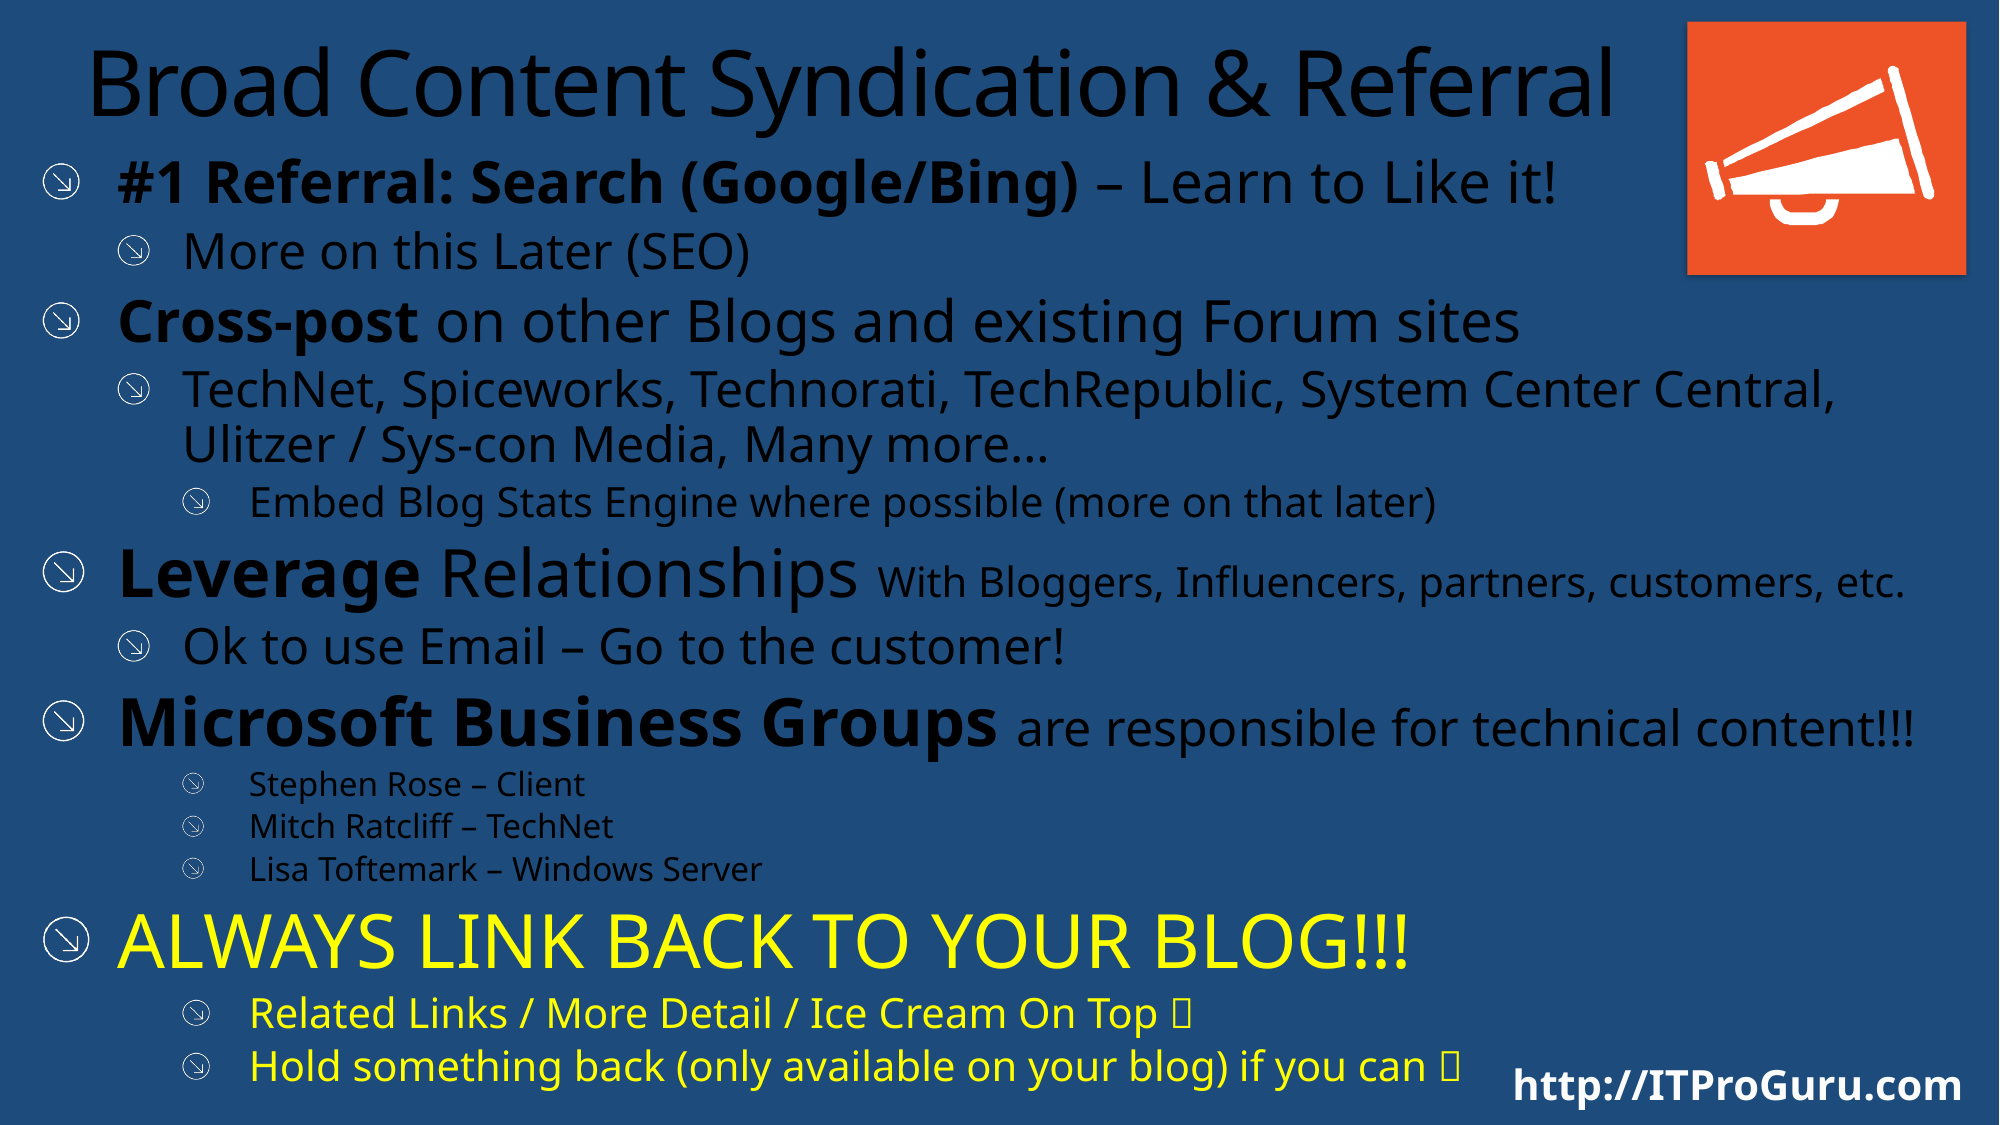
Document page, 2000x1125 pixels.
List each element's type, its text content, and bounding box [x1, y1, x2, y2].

picture [182, 999, 210, 1026]
picture [182, 772, 204, 794]
picture [42, 915, 90, 963]
picture [42, 550, 85, 593]
picture [182, 1052, 210, 1080]
list #1 Referral: Search (Google/Bing) – Learn to Like it! More on this Later (SEO) Cross-post on other Blogs and existing Forum sites TechNet, Spiceworks, Technorati, TechRepublic, System Center Central, Ulitzer / Sys-con Media, Many more… Embed Blog Stats Engine where possible (more on that later) Leverage Relationships With Bloggers, Influencers, partners, customers, etc. Ok to use Email – Go to the customer! Microsoft Business Groups are responsible for technical content!!! Stephen Rose – Client Mitch Ratcliff – TechNet Lisa Toftemark – Windows Server ALWAYS LINK BACK TO YOUR BLOG!!! Related Links / More Detail / Ice Cream On Top  Hold something back (only available on your blog) if you can  [42, 153, 1957, 1125]
picture [42, 699, 85, 742]
title Broad Content Syndication & Referral [85, 37, 1681, 138]
picture [117, 372, 150, 405]
picture [182, 857, 204, 879]
picture [117, 234, 150, 266]
picture [182, 815, 204, 837]
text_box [1686, 21, 1967, 276]
picture [117, 629, 150, 662]
picture [42, 162, 80, 200]
picture [182, 487, 210, 515]
picture [42, 301, 80, 339]
